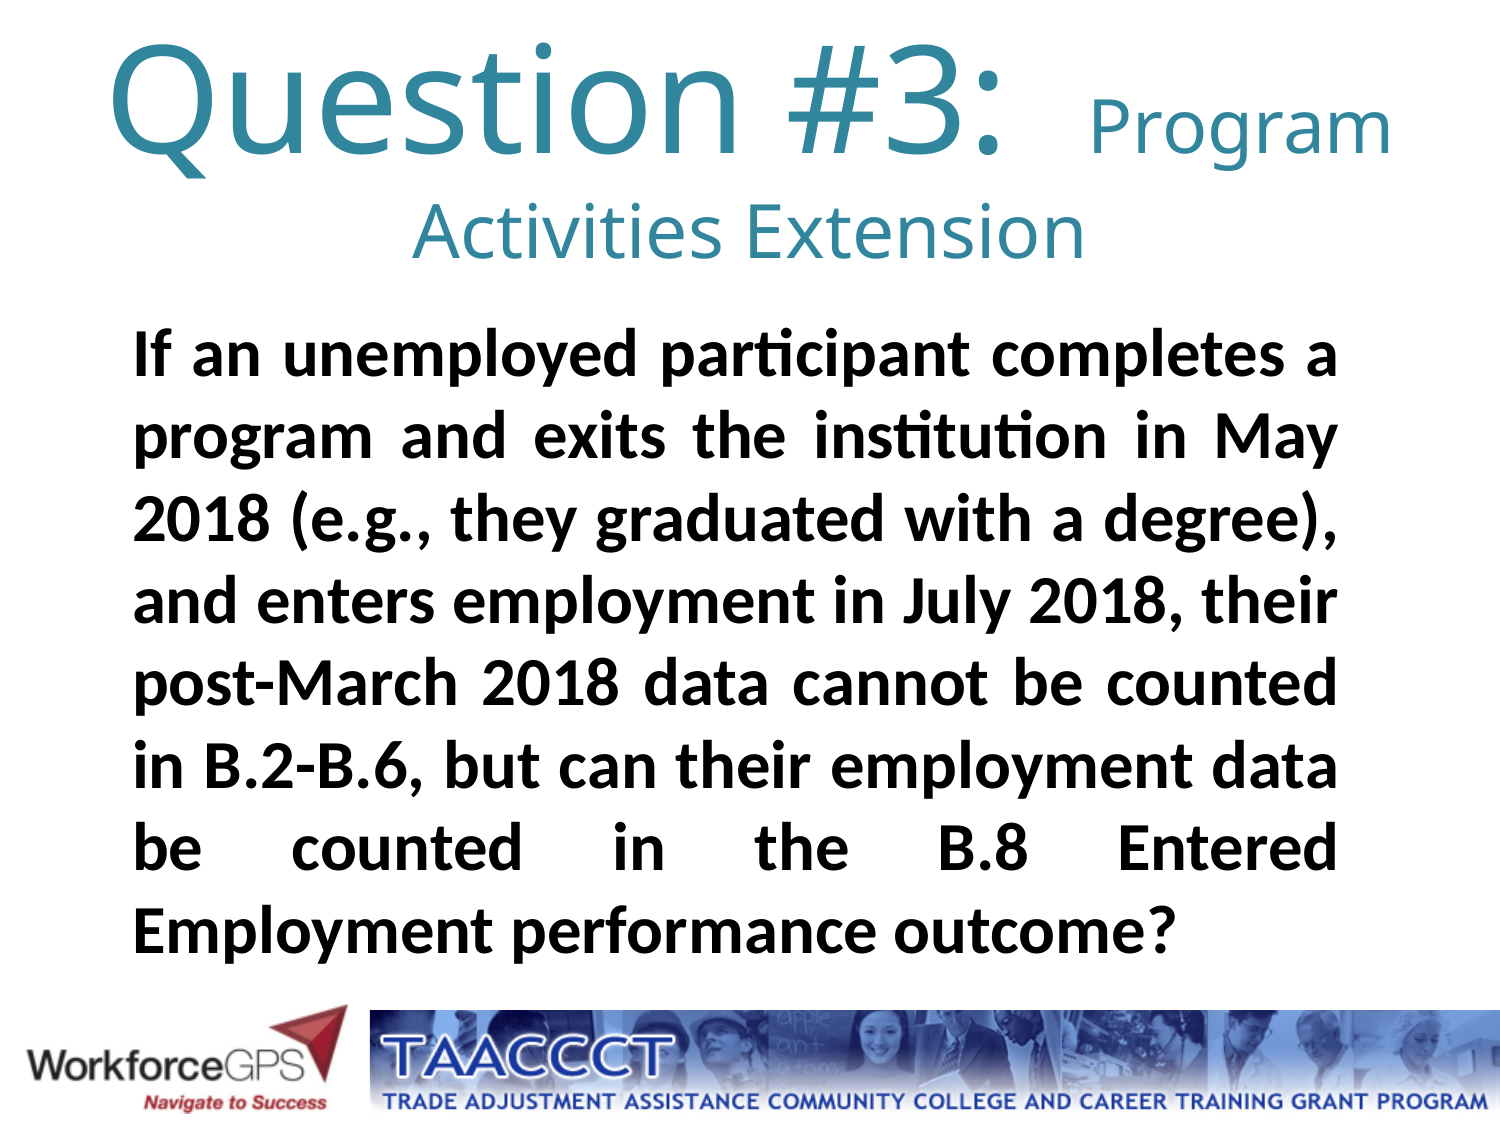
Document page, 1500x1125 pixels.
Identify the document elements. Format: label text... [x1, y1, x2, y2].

picture [24, 1004, 351, 1114]
picture [369, 1009, 1500, 1125]
text_box If an unemployed participant completes a program and exits the institution in May 2018 (e.g., they graduated with a degree), and enters employment in July 2018, their post-March 2018 data cannot be counted in B.2-B.6, but can their employment data be counted in the B.8 Entered Employment performance outcome? [117, 299, 1356, 975]
title Question #3: Program Activities Extension [75, 45, 1425, 233]
